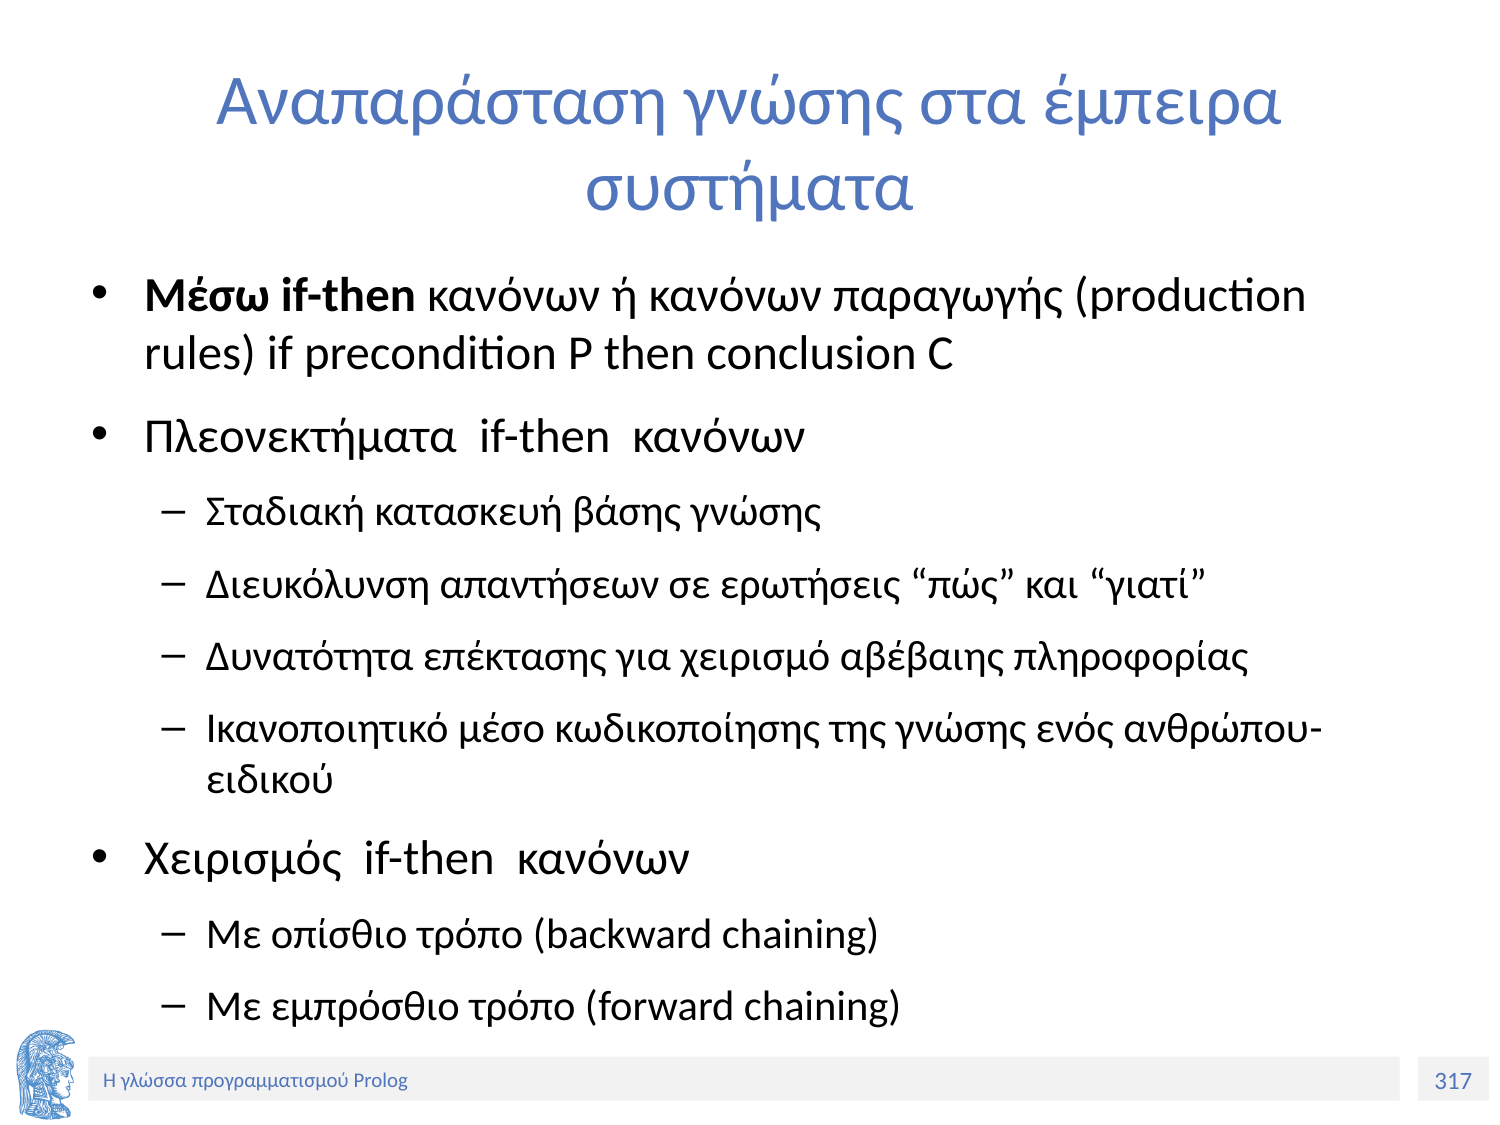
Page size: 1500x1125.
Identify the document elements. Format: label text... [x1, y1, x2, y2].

title Αναπαράσταση γνώσης στα έμπειρα συστήματα [75, 45, 1425, 233]
picture [9, 1026, 81, 1120]
list Μέσω if-then κανόνων ή κανόνων παραγωγής (production rules) if precondition P then conclusion C Πλεονεκτήματα if-then κανόνων Σταδιακή κατασκευή βάσης γνώσης Διευκόλυνση απαντήσεων σε ερωτήσεις “πώς” και “γιατί” Δυνατότητα επέκτασης για χειρισμό αβέβαιης πληροφορίας Ικανοποιητικό μέσο κωδικοποίησης της γνώσης ενός ανθρώπου-ειδικού Χειρισμός if-then κανόνων Με οπίσθιο τρόπο (backward chaining) Με εμπρόσθιο τρόπο (forward chaining) [76, 255, 1427, 1047]
